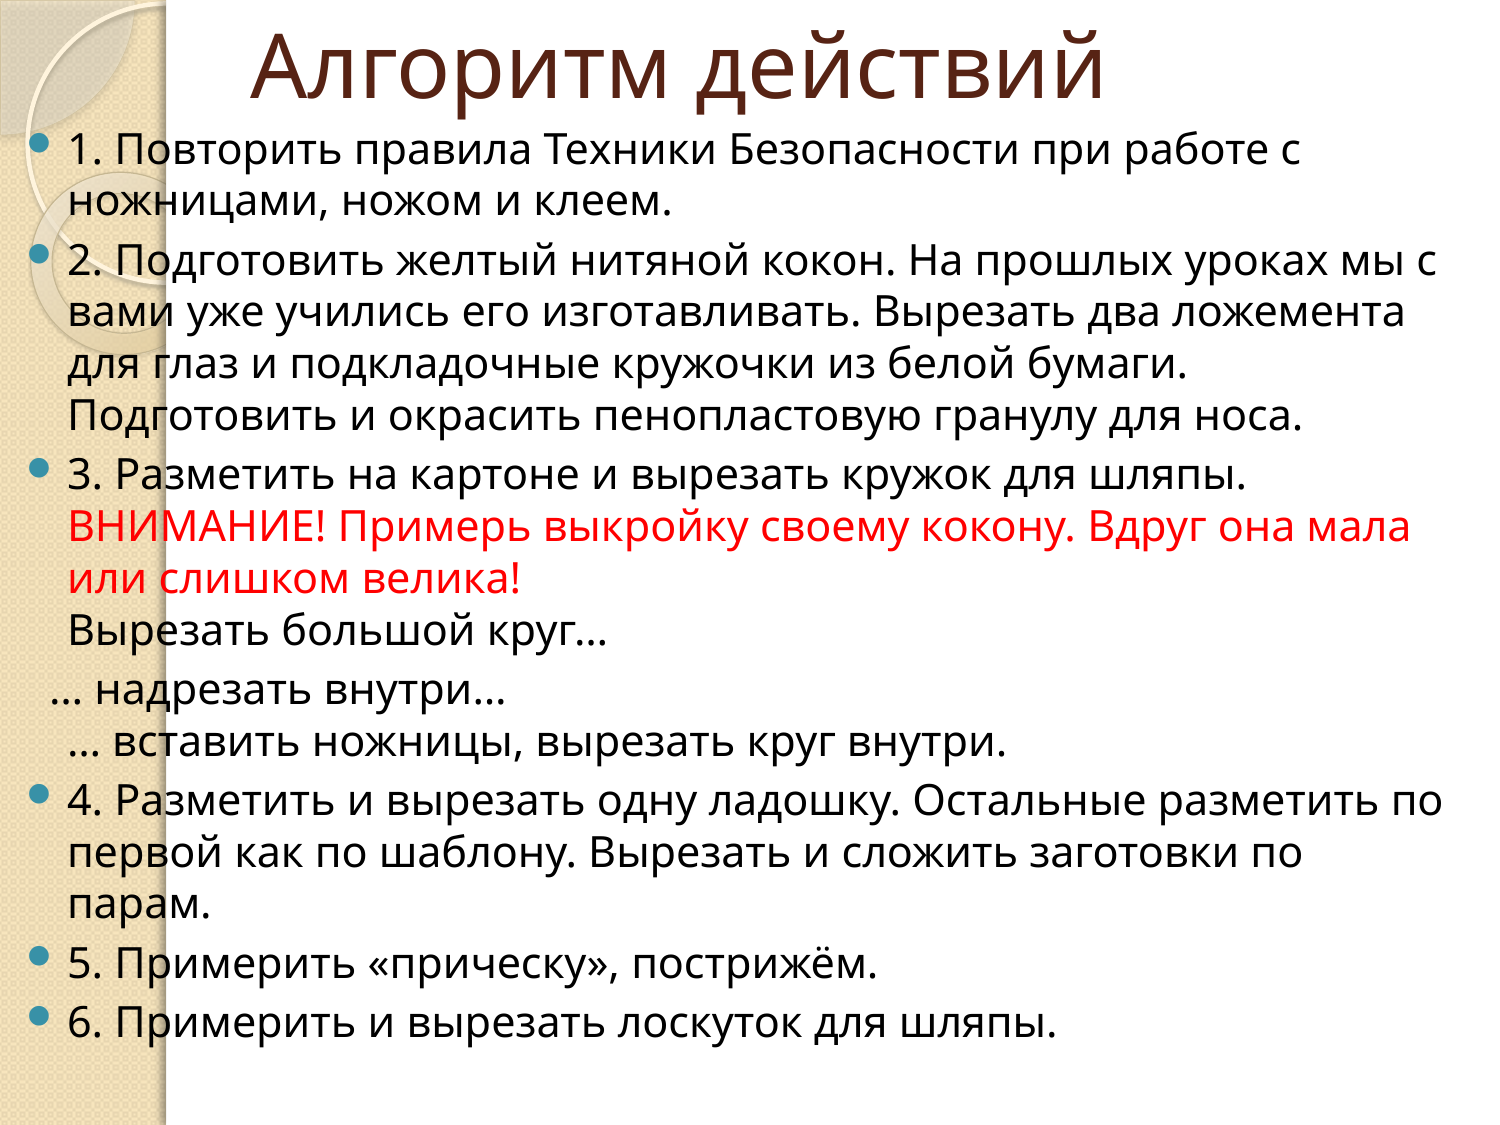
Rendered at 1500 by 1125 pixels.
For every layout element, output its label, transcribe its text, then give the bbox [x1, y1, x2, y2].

title Алгоритм действий [235, 0, 1466, 113]
list 1. Повторить правила Техники Безопасности при работе с ножницами, ножом и клеем. 2. Подготовить желтый нитяной кокон. На прошлых уроках мы с вами уже учились его изготавливать. Вырезать два ложемента для глаз и подкладочные кружочки из белой бумаги. Подготовить и окрасить пенопластовую гранулу для носа. 3. Разметить на картоне и вырезать кружок для шляпы. ВНИМАНИЕ! Примерь выкройку своему кокону. Вдруг она мала или слишком велика! Вырезать большой круг… … надрезать внутри… … вставить ножницы, вырезать круг внутри. 4. Разметить и вырезать одну ладошку. Остальные разметить по первой как по шаблону. Вырезать и сложить заготовки по парам. 5. Примерить «прическу», пострижём. 6. Примерить и вырезать лоскуток для шляпы. [0, 113, 1466, 1125]
